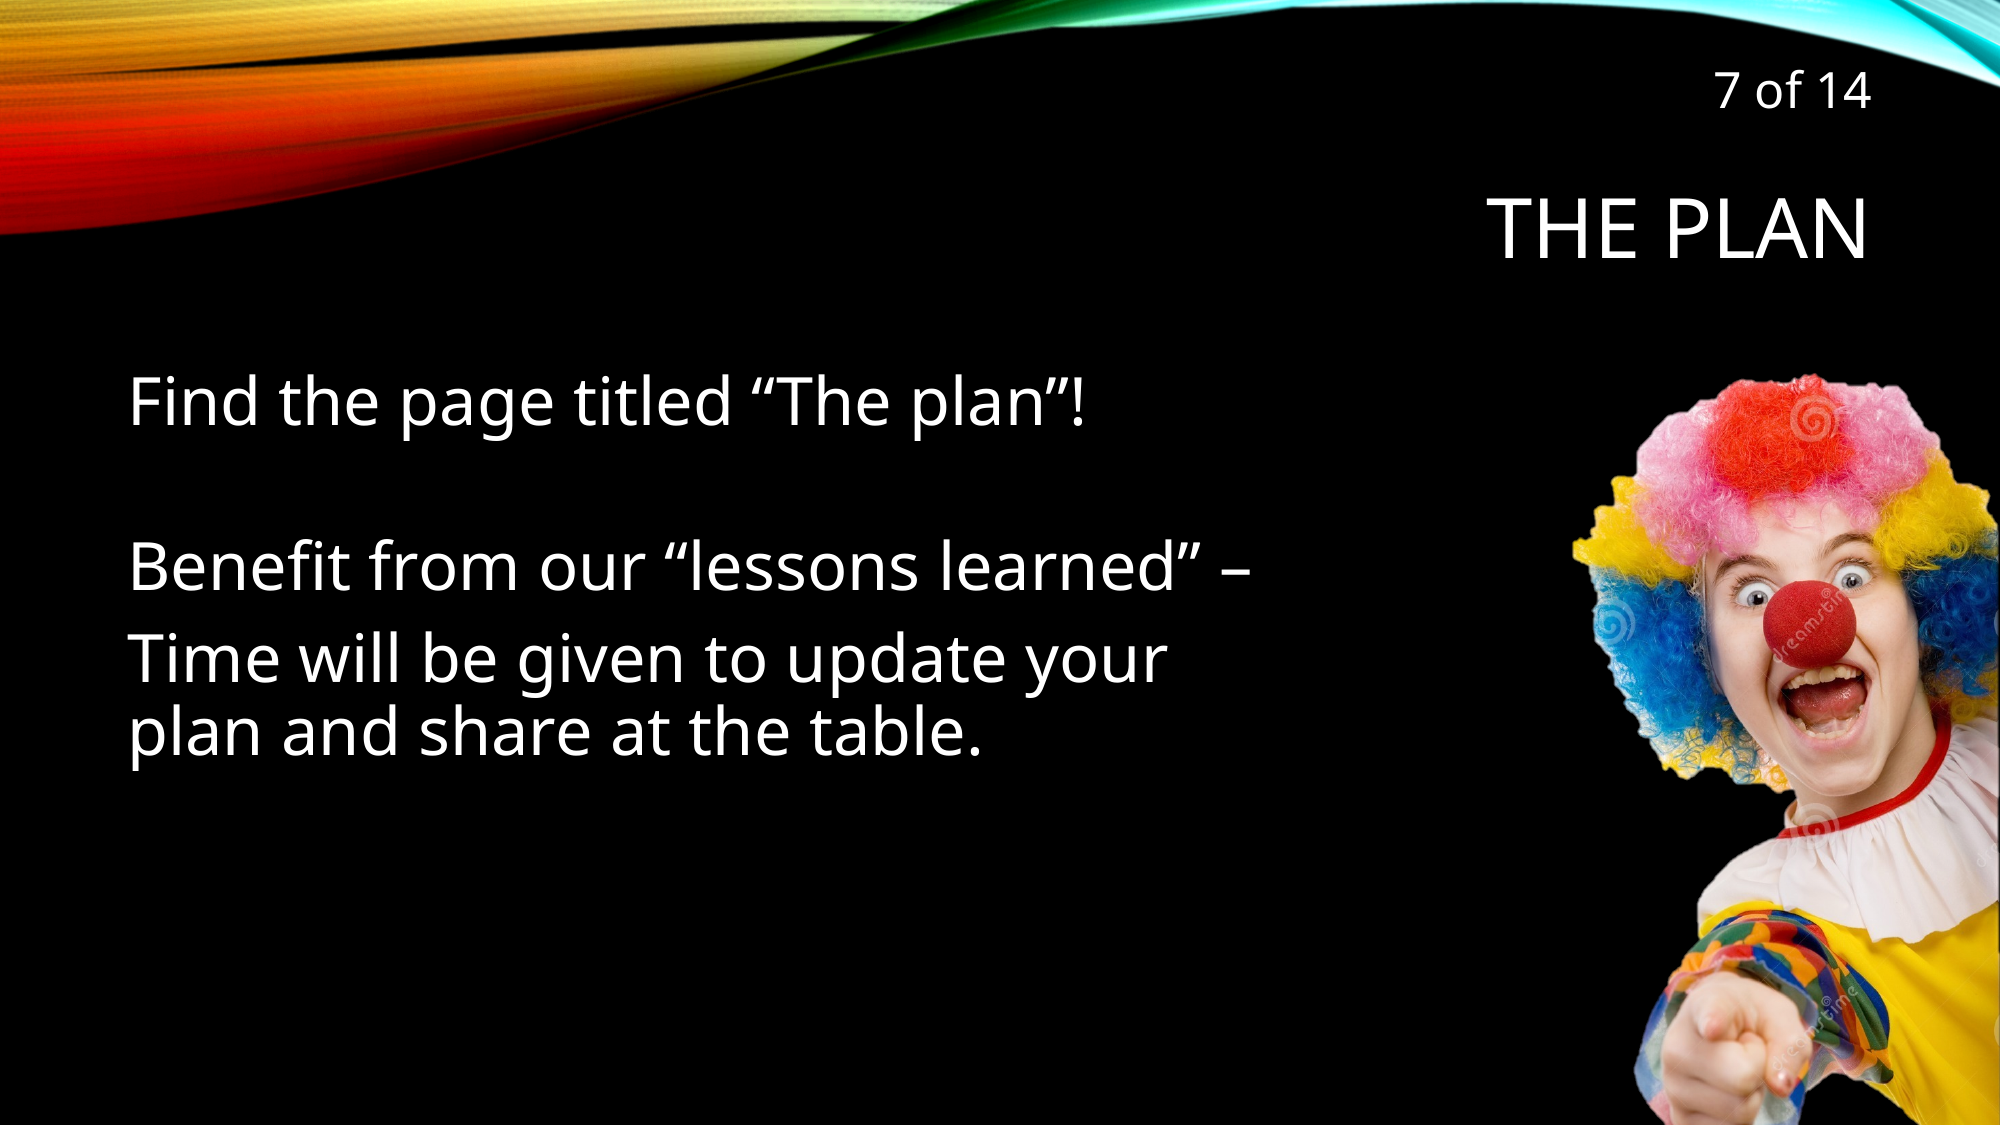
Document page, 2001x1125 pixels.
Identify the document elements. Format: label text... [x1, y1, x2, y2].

title The plan [474, 125, 1888, 338]
slide_number 7 [1437, 62, 1888, 123]
picture [1508, 316, 2000, 1125]
list Find the page titled “The plan”! Benefit from our “lessons learned” – Time will be given to update your plan and share at the table. [112, 360, 1317, 1021]
picture [0, 0, 2000, 237]
